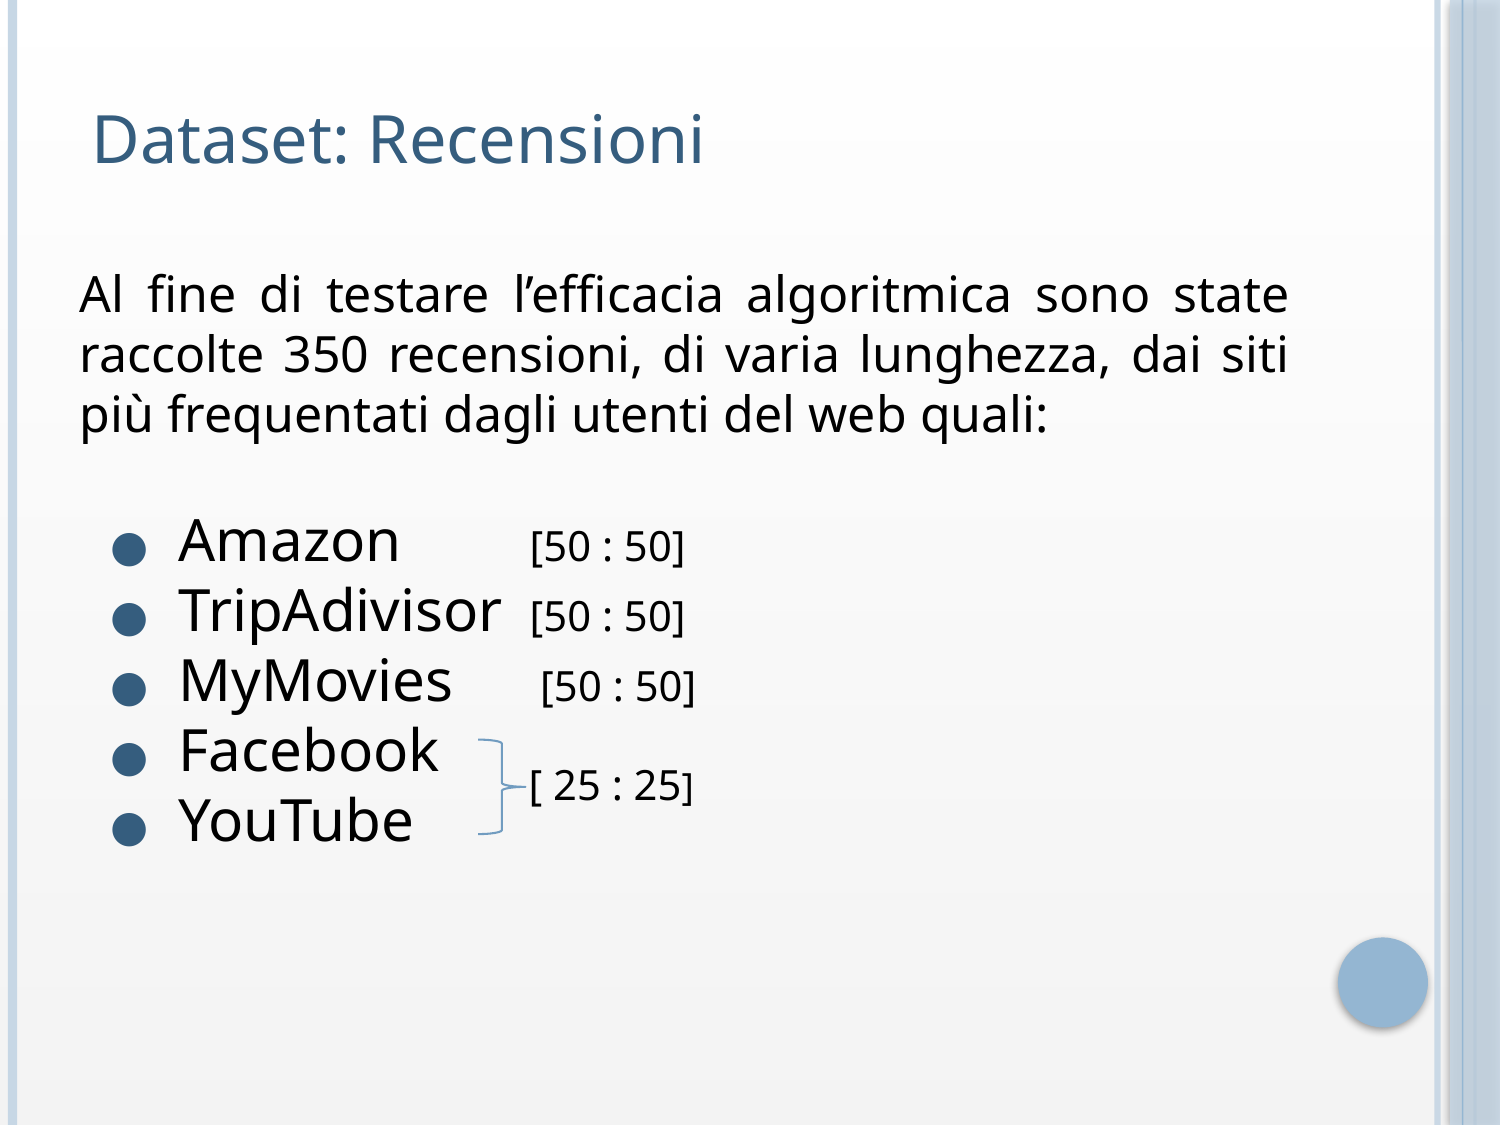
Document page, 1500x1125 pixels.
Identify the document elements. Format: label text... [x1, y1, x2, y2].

text_box [ 25 : 25] [513, 751, 750, 817]
text_box Dataset: Recensioni [76, 89, 1294, 185]
text_box [478, 738, 513, 836]
text_box Al fine di testare l’efficacia algoritmica sono state raccolte 350 recensioni, di varia lunghezza, dai siti più frequentati dagli utenti del web quali: ● Amazon [50 : 50] ● TripAdivisor [50 : 50] ● MyMovies [50 : 50] ● Facebook ● YouTube [64, 255, 1306, 1125]
